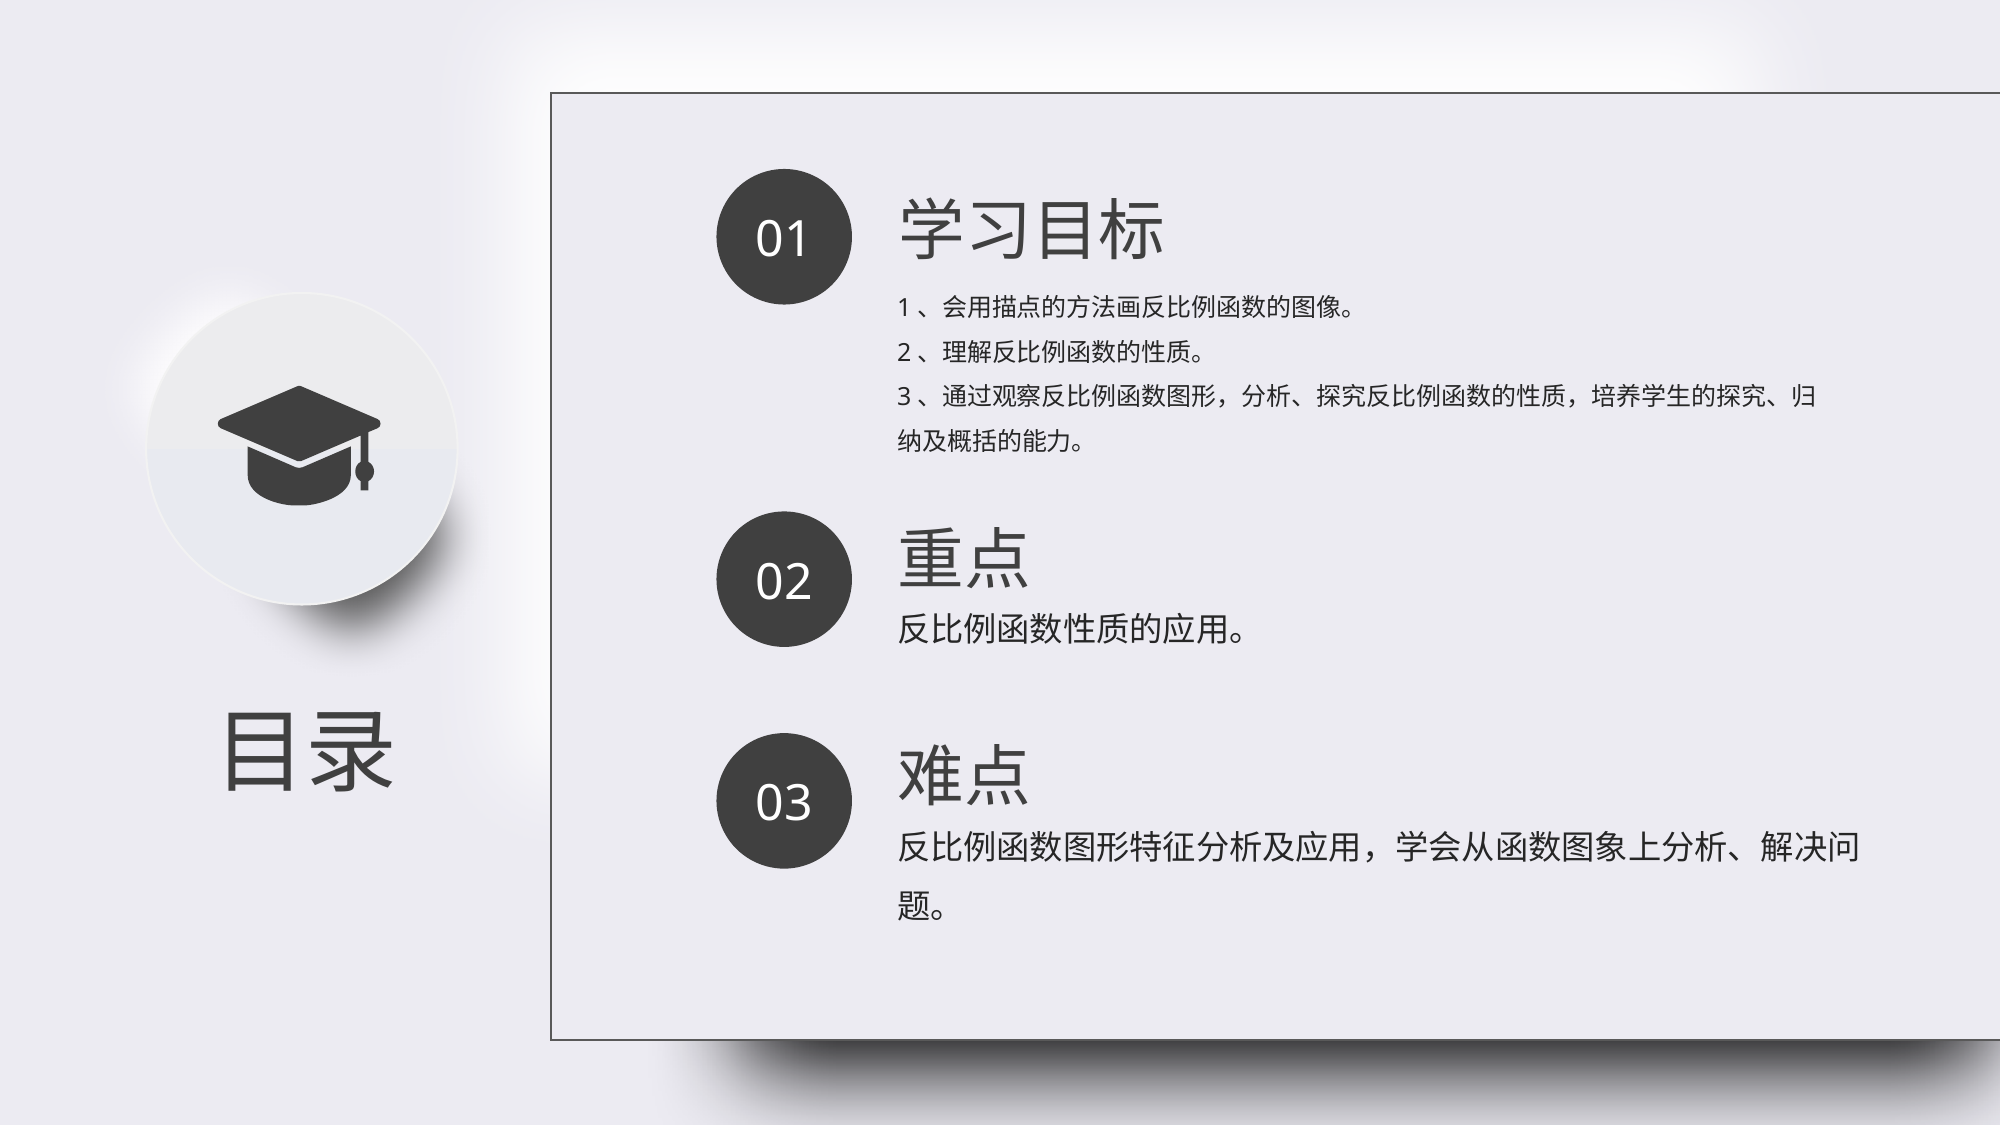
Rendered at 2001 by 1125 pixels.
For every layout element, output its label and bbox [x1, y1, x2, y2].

text_box [716, 726, 1884, 929]
text_box [408, 0, 2000, 1125]
text_box [716, 509, 1884, 651]
text_box [72, 233, 508, 813]
text_box [716, 168, 1841, 462]
